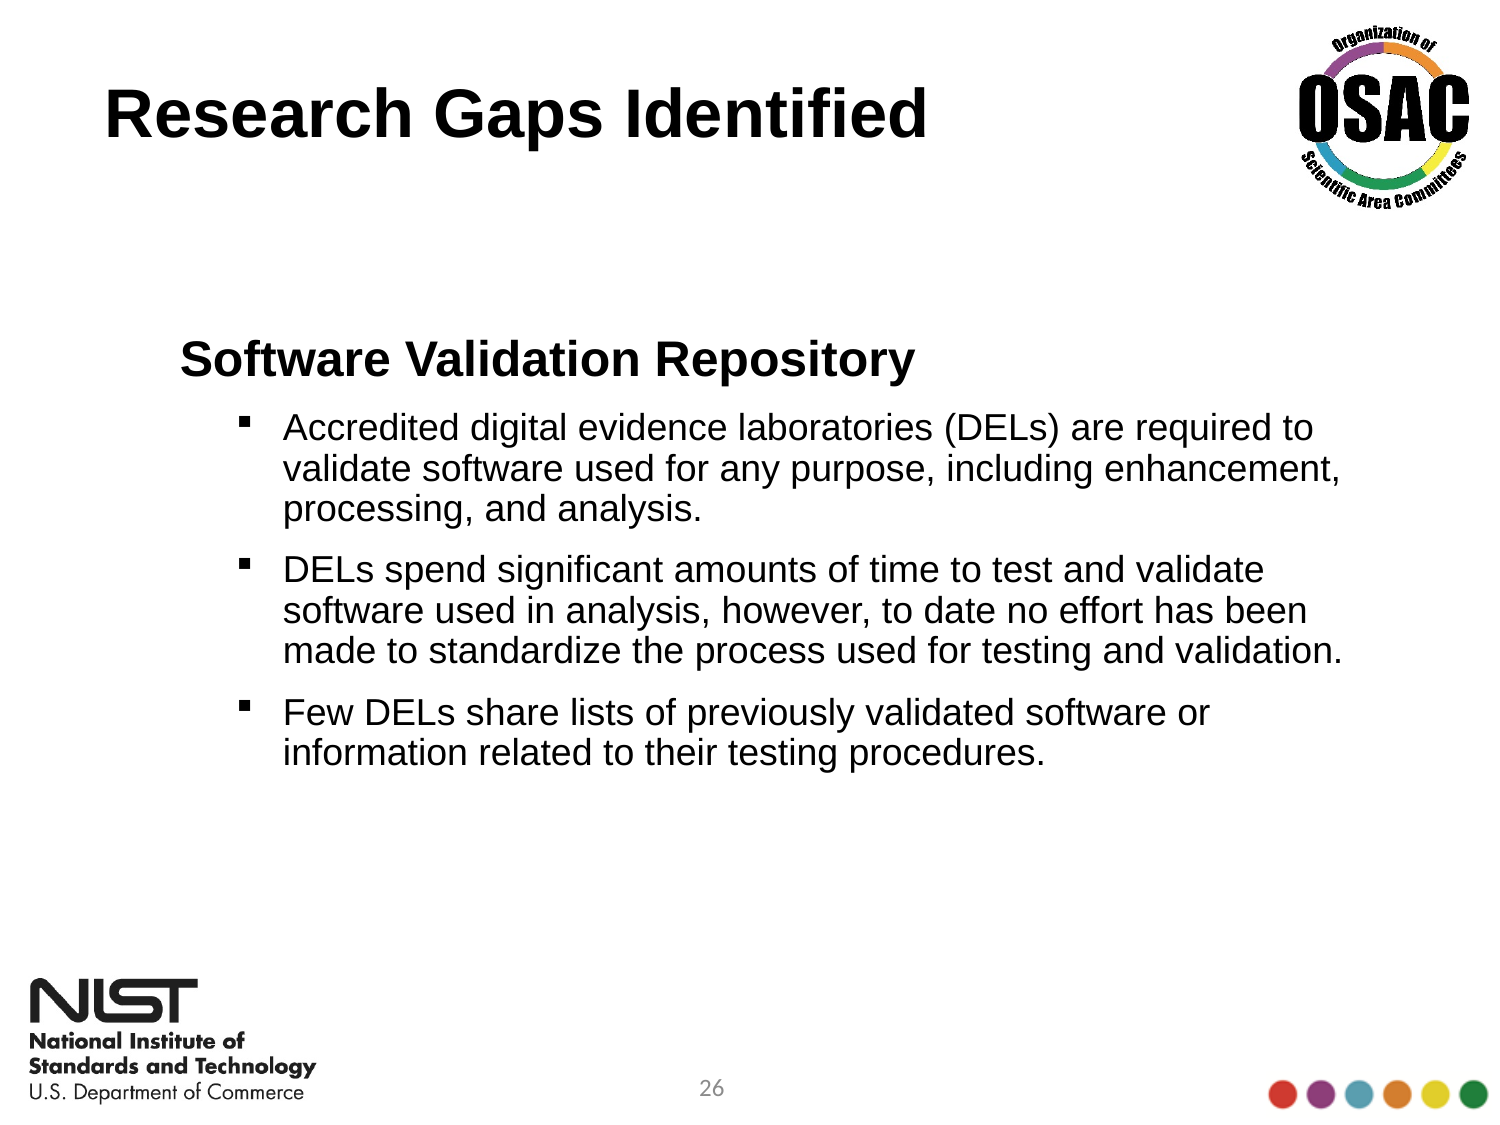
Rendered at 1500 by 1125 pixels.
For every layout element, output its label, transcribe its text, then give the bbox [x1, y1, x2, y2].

picture [1295, 23, 1472, 214]
list Software Validation Repository Accredited digital evidence laboratories (DELs) are required to validate software used for any purpose, including enhancement, processing, and analysis. DELs spend significant amounts of time to test and validate software used in analysis, however, to date no effort has been made to standardize the process used for testing and validation. Few DELs share lists of previously validated software or information related to their testing procedures. [89, 325, 1384, 907]
title Research Gaps Identified [89, 41, 1384, 189]
picture [0, 964, 336, 1118]
slide_number 26 [543, 1057, 881, 1117]
picture [1266, 1071, 1492, 1118]
